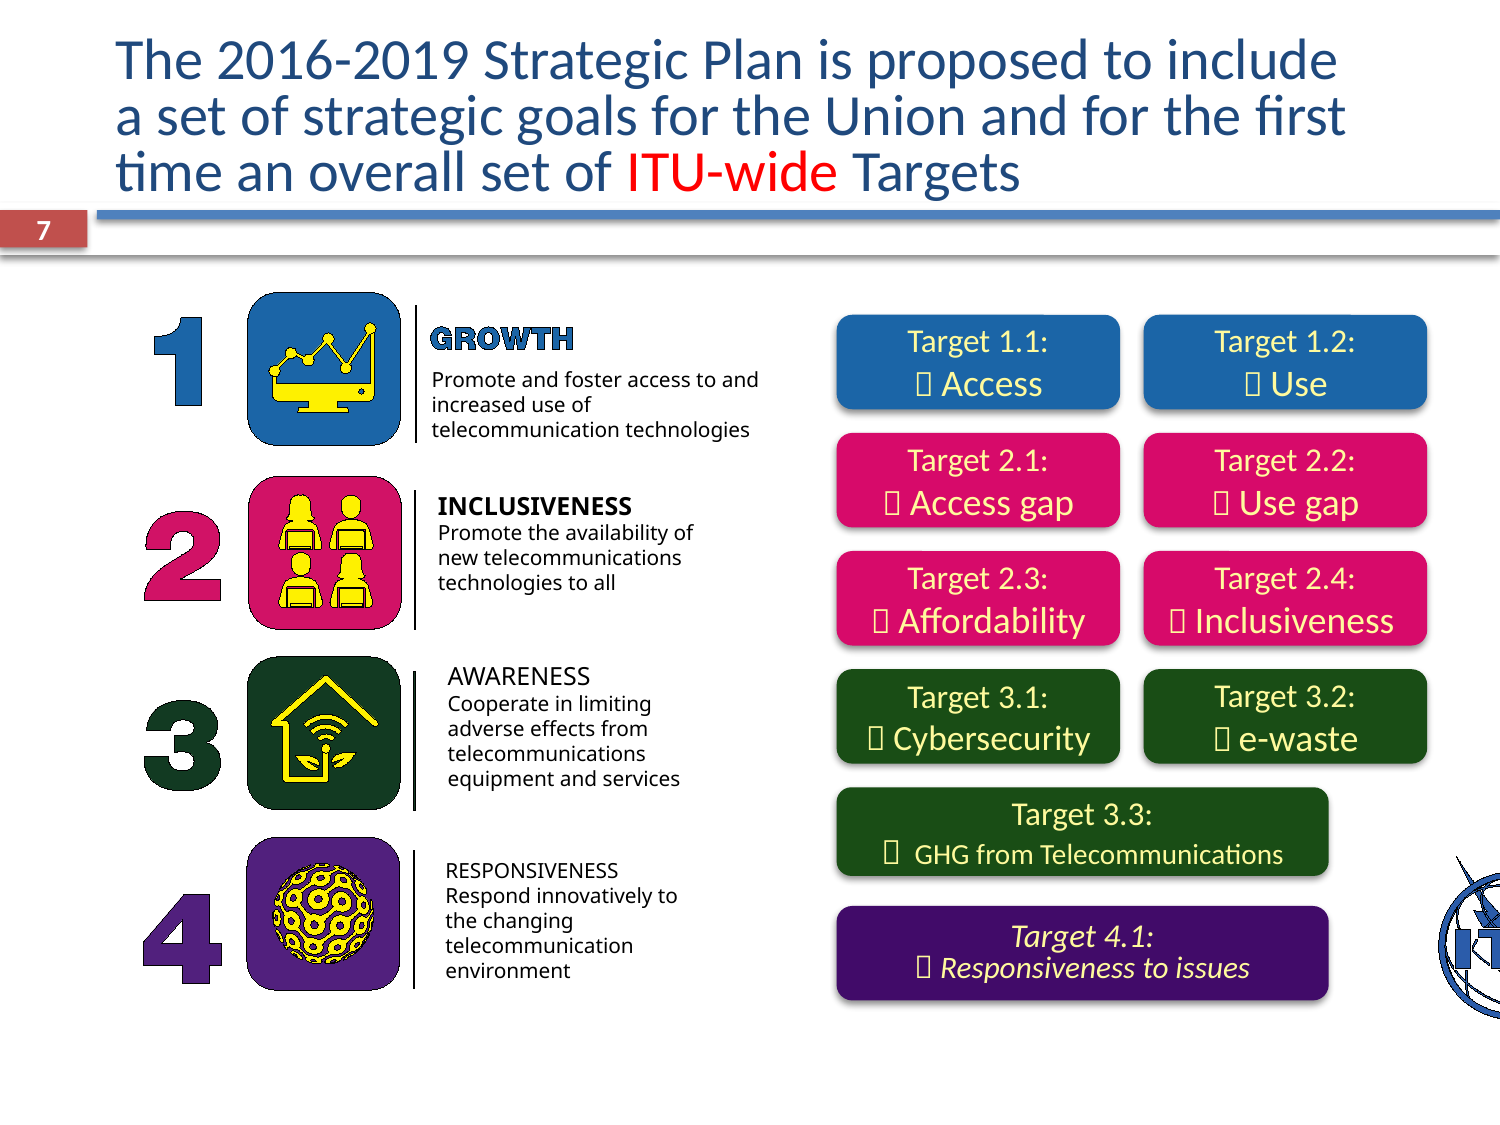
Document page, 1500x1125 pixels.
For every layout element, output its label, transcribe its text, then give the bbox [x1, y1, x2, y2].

slide_number 7 [0, 208, 88, 249]
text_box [143, 292, 1500, 1021]
title The 2016-2019 Strategic Plan is proposed to include a set of strategic goals for the Union and for the first time an overall set of ITU-wide Targets [100, 37, 1365, 200]
